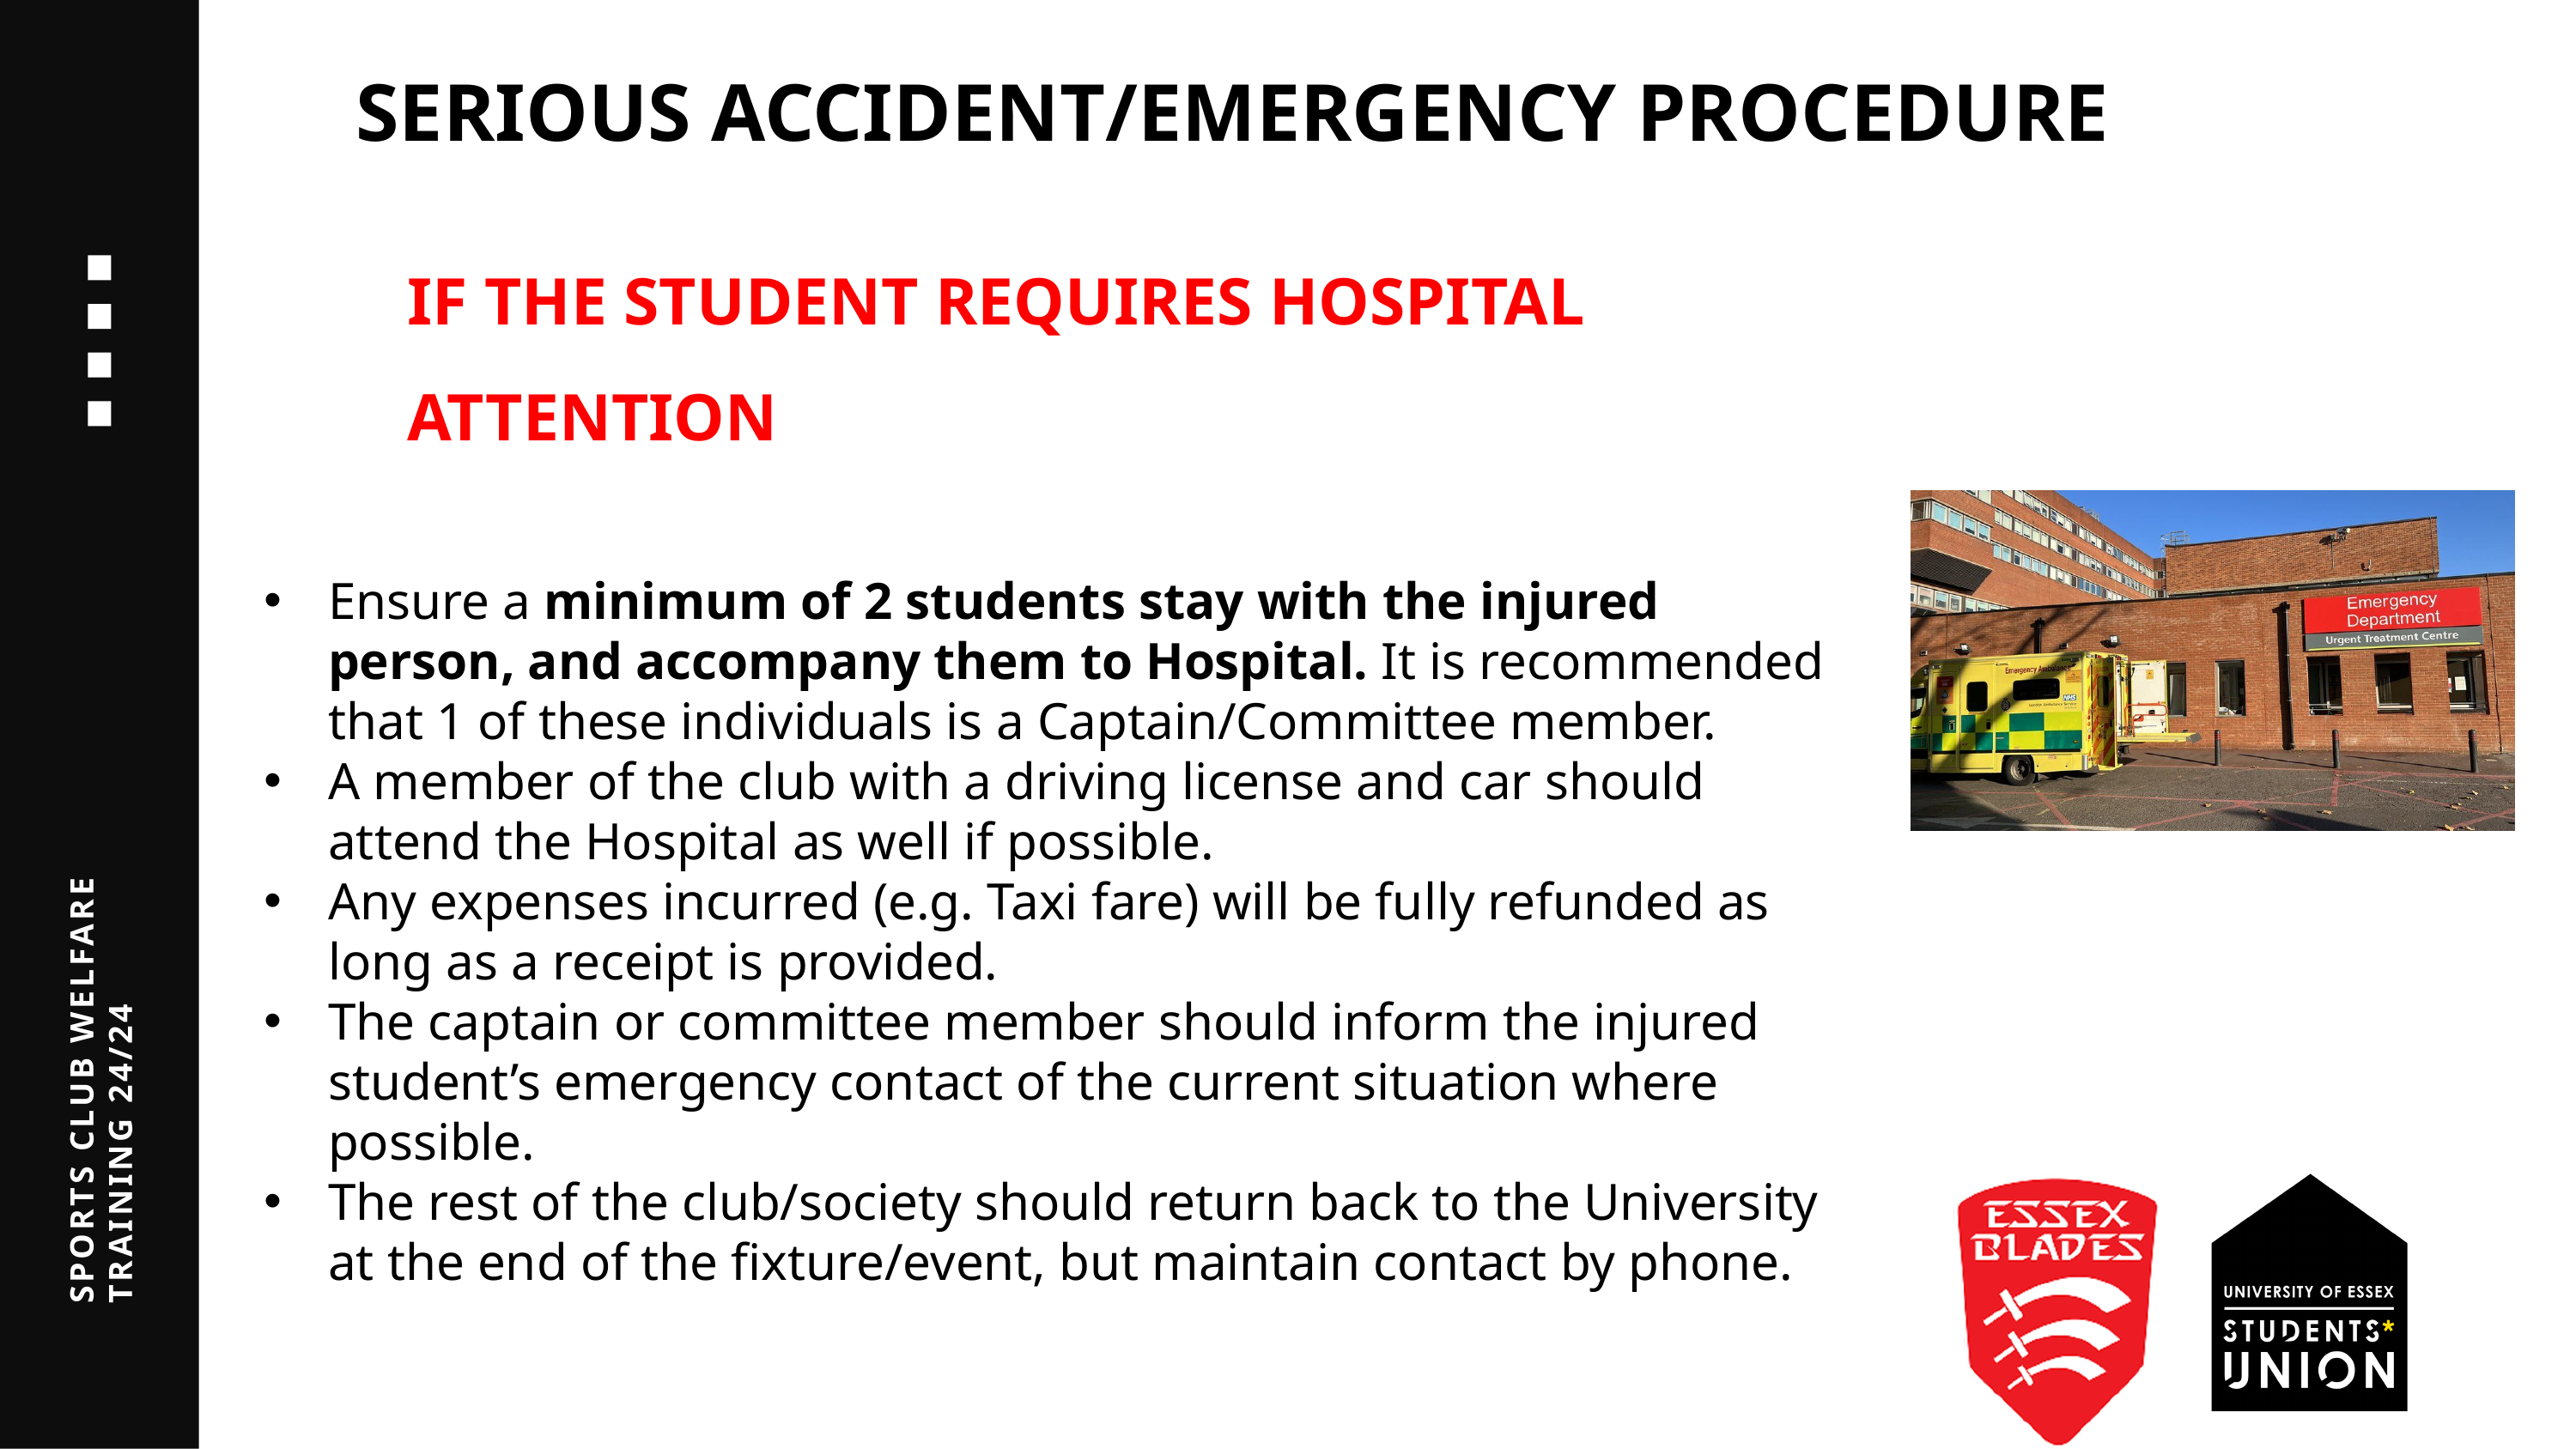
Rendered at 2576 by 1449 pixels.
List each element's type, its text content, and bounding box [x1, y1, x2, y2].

text_box SPORTS CLUB WELFARE TRAINING 24/24 [61, 724, 139, 1304]
text_box IF THE STUDENT REQUIRES HOSPITAL ATTENTION Ensure a minimum of 2 students stay with the injured person, and accompany them to Hospital. It is recommended that 1 of these individuals is a Captain/Committee member. A member of the club with a driving license and car should attend the Hospital as well if possible. Any expenses incurred (e.g. Taxi fare) will be fully refunded as long as a receipt is provided. The captain or committee member should inform the injured student’s emergency contact of the current situation where possible. The rest of the club/society should return back to the University at the end of the fixture/event, but maintain contact by phone. [199, 221, 1835, 1449]
text_box [2211, 1173, 2408, 1411]
picture [1925, 1173, 2188, 1449]
text_box [0, 0, 199, 1449]
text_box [88, 255, 112, 427]
picture [1911, 490, 2515, 832]
text_box SERIOUS ACCIDENT/EMERGENCY PROCEDURE [180, 63, 2287, 158]
